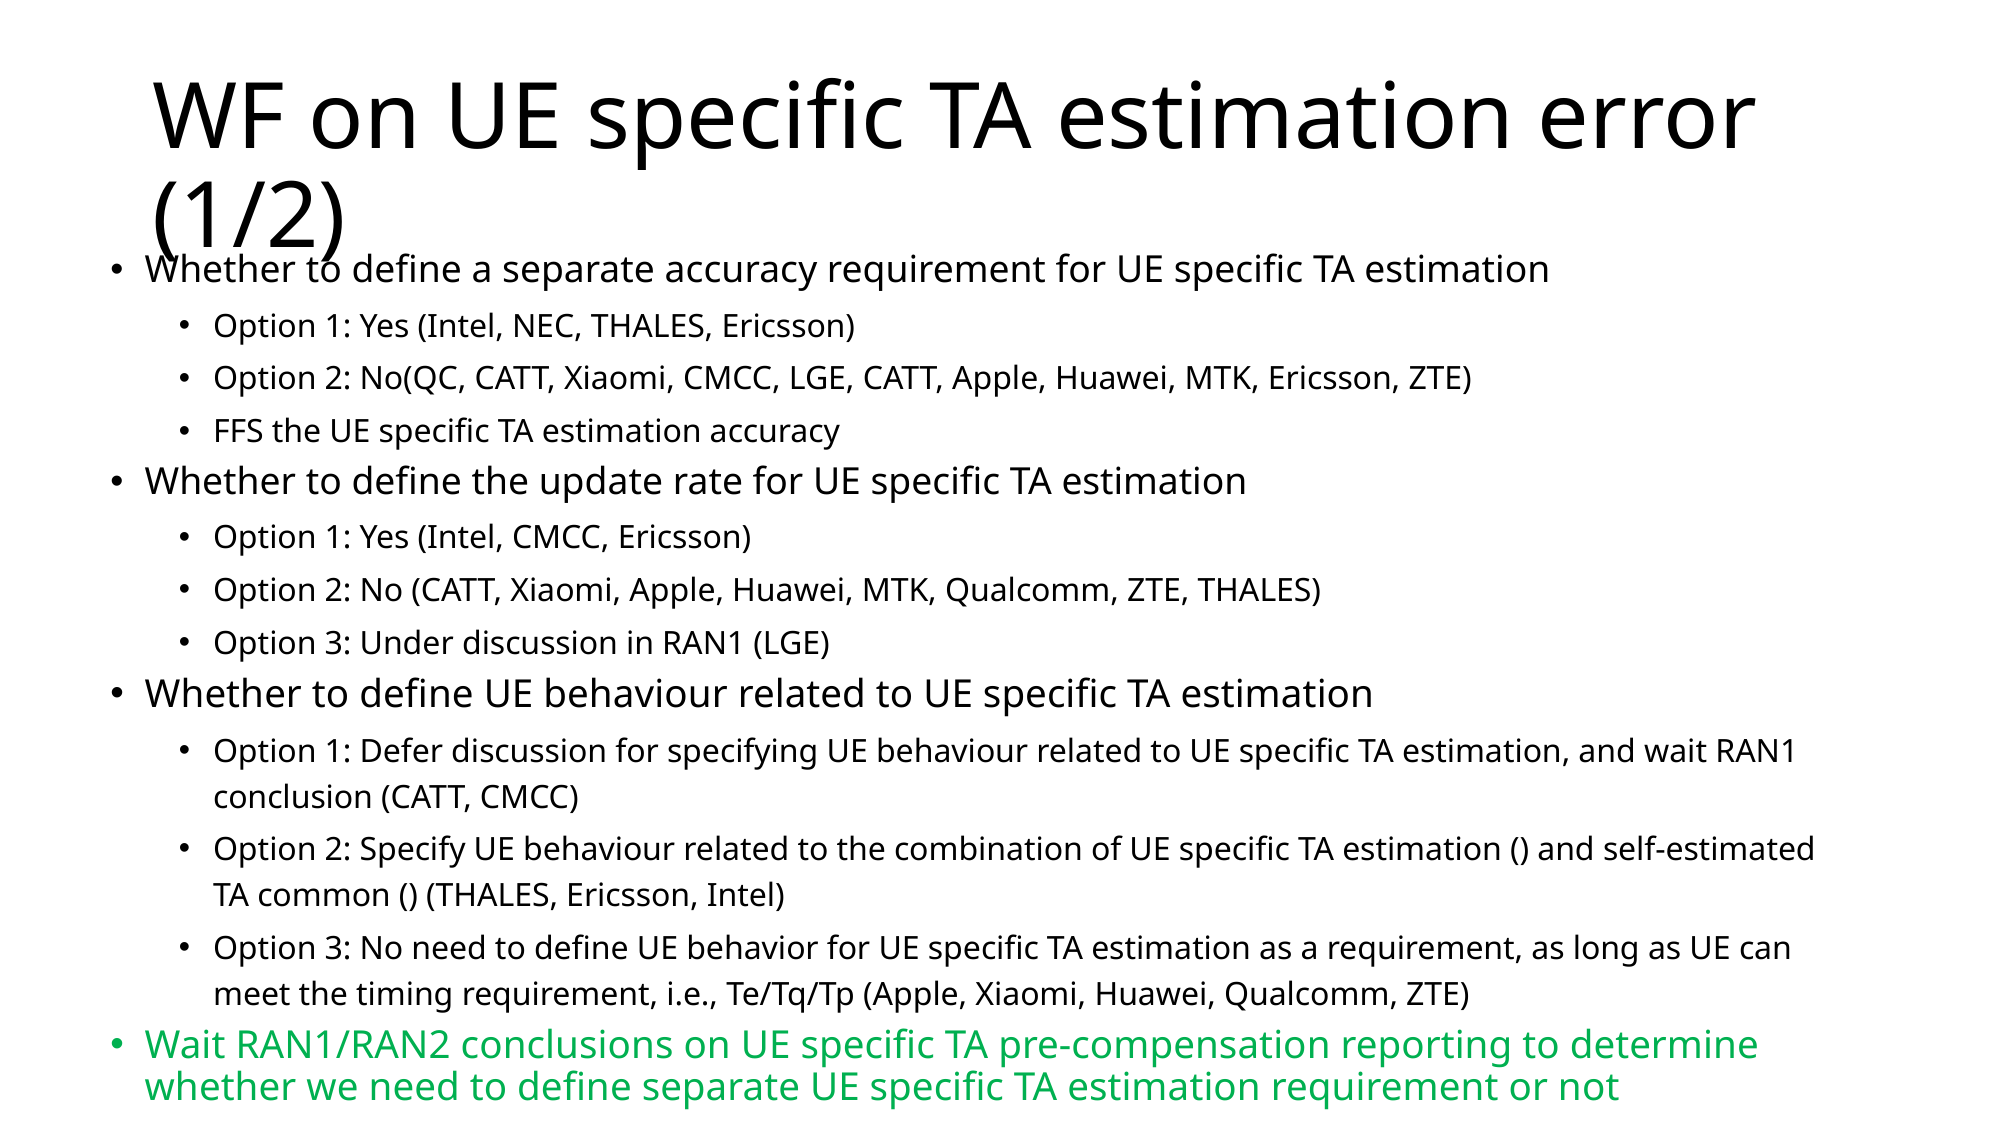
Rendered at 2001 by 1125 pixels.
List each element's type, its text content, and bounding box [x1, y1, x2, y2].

title WF on UE specific TA estimation error (1/2) [137, 59, 1863, 278]
